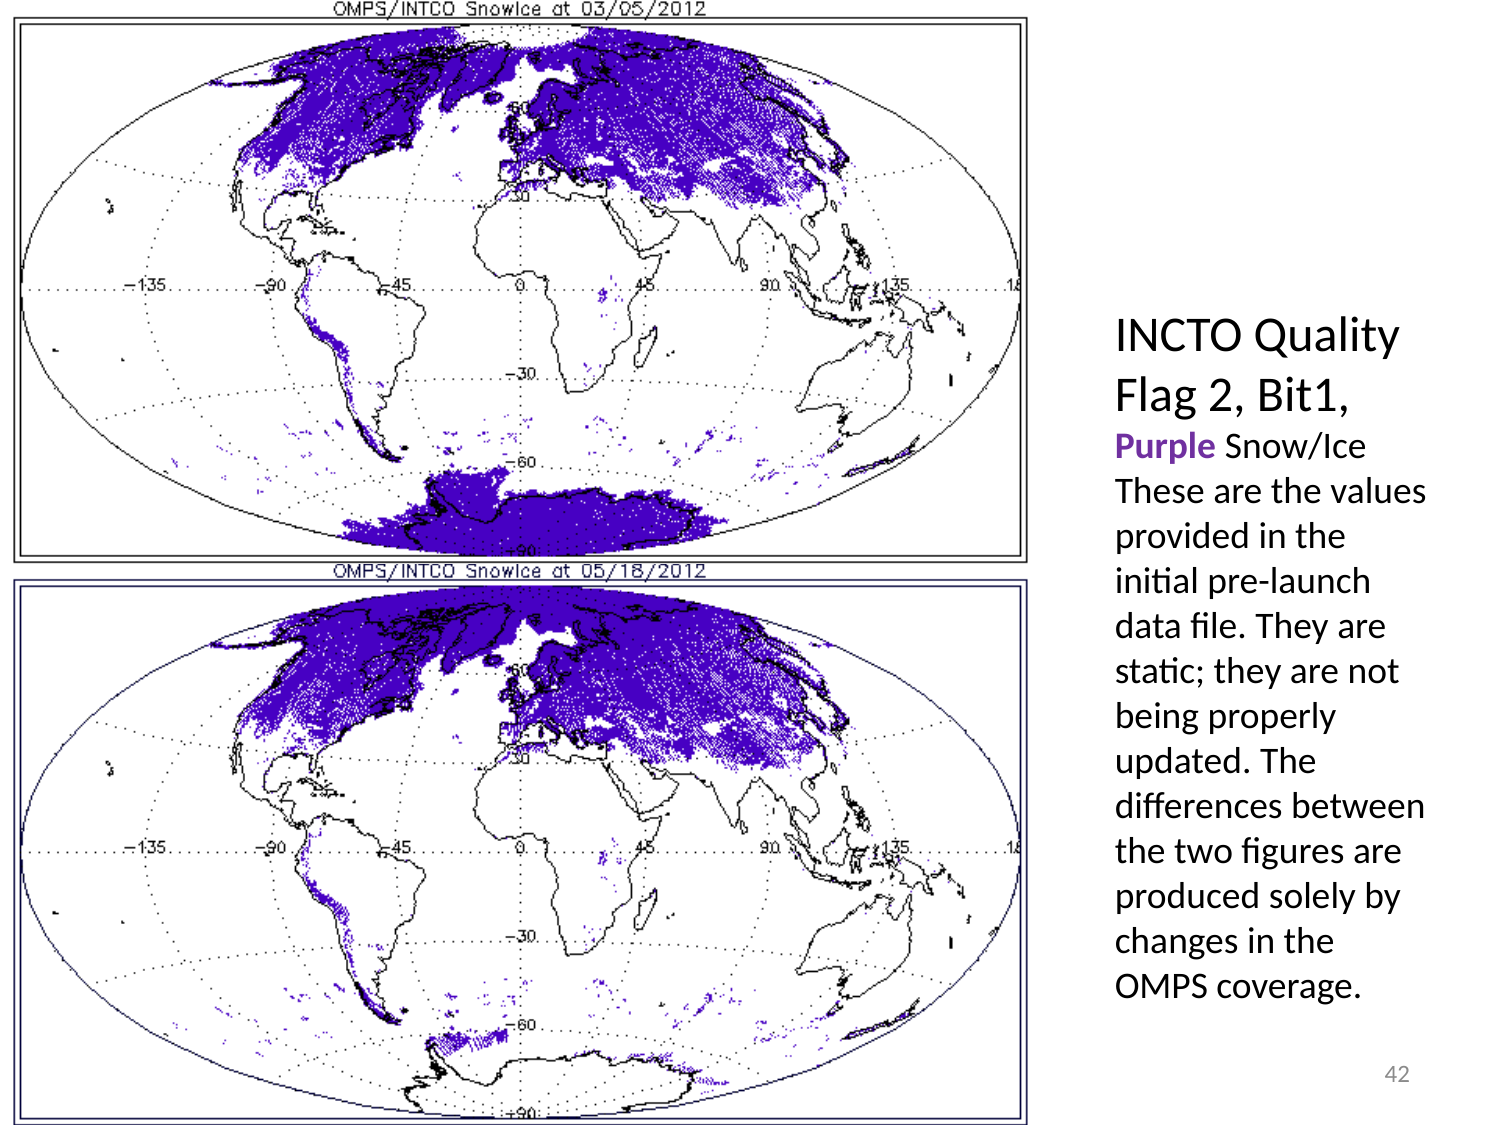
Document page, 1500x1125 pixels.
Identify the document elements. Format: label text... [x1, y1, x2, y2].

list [0, 571, 1041, 1125]
slide_number 42 [1074, 1042, 1425, 1103]
text_box INCTO Quality Flag 2, Bit1, Purple Snow/Ice These are the values provided in the initial pre-launch data file. They are static; they are not being properly updated. The differences between the two figures are produced solely by changes in the OMPS coverage. [1100, 294, 1450, 1014]
picture [0, 0, 1041, 564]
